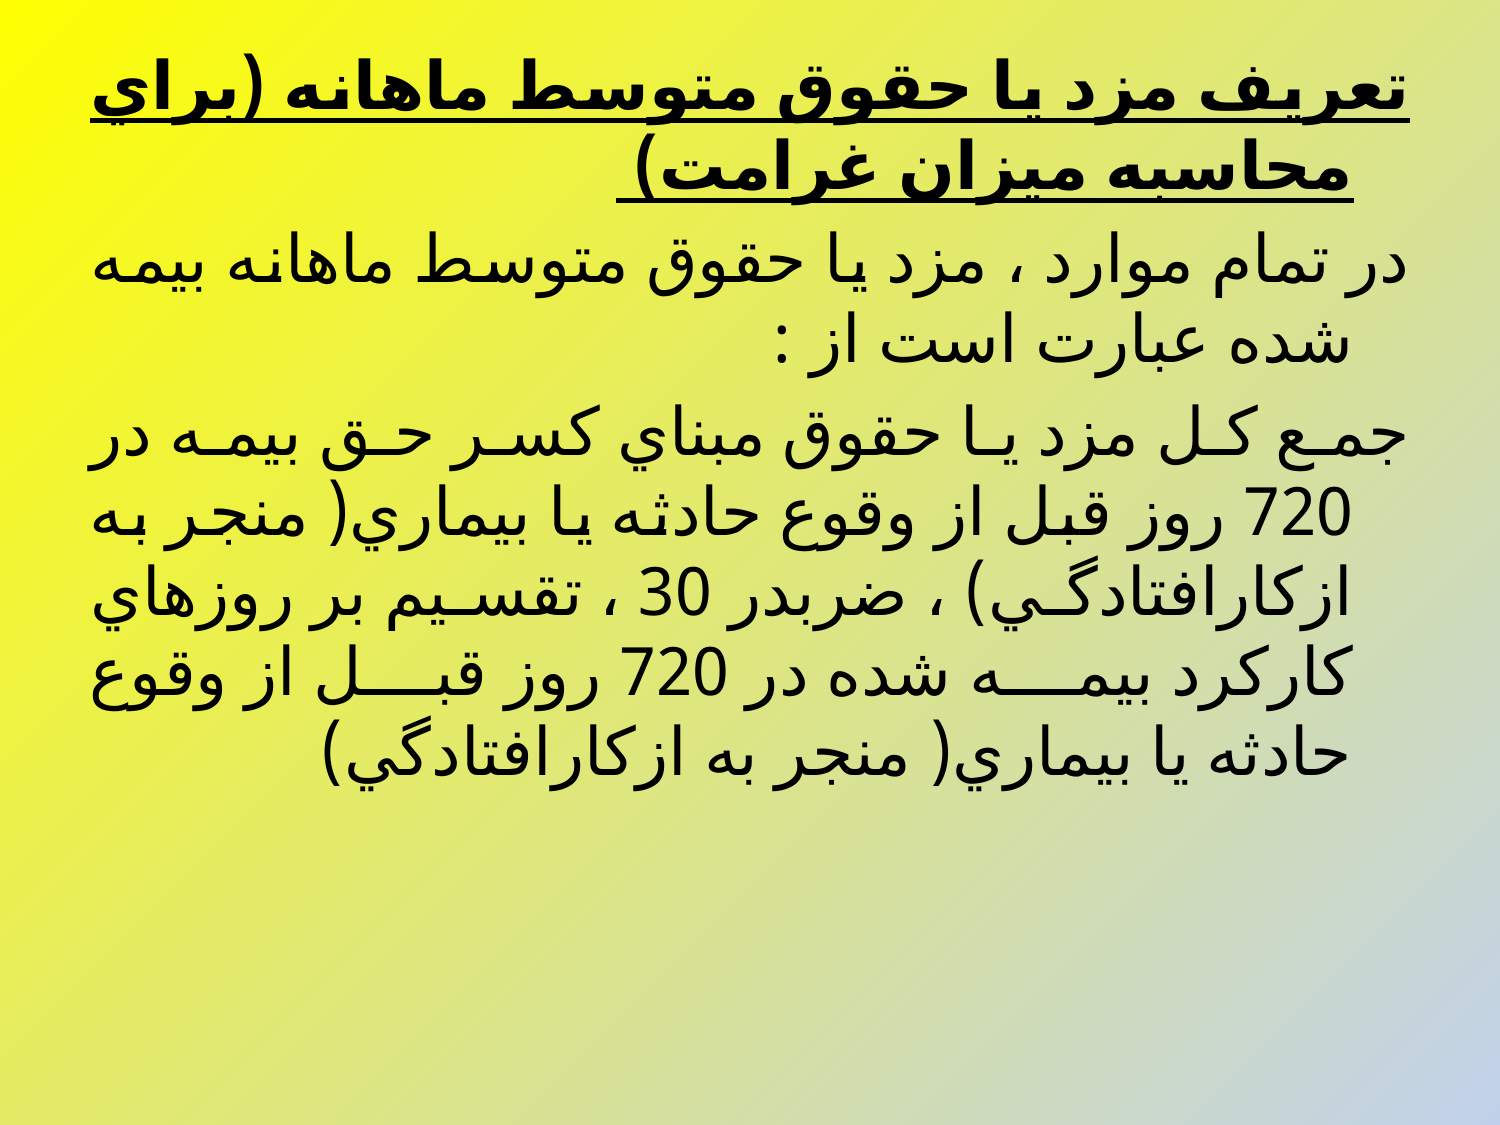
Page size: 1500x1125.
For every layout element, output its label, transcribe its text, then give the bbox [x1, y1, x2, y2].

list تعريف مزد يا حقوق متوسط ماهانه (براي محاسبه ميزان غرامت) در تمام موارد ، مزد يا حقوق متوسط ماهانه بيمه شده عبارت است از : جمع كل مزد يا حقوق مبناي كسر حق بيمه در 720 روز قبل از وقوع حادثه يا بيماري( منجر به ازكارافتادگي) ، ضربدر 30 ، تقسيم بر روزهاي كاركرد بيمه شده در 720 روز قبل از وقوع حادثه يا بيماري( منجر به ازكارافتادگي) [75, 35, 1425, 1005]
